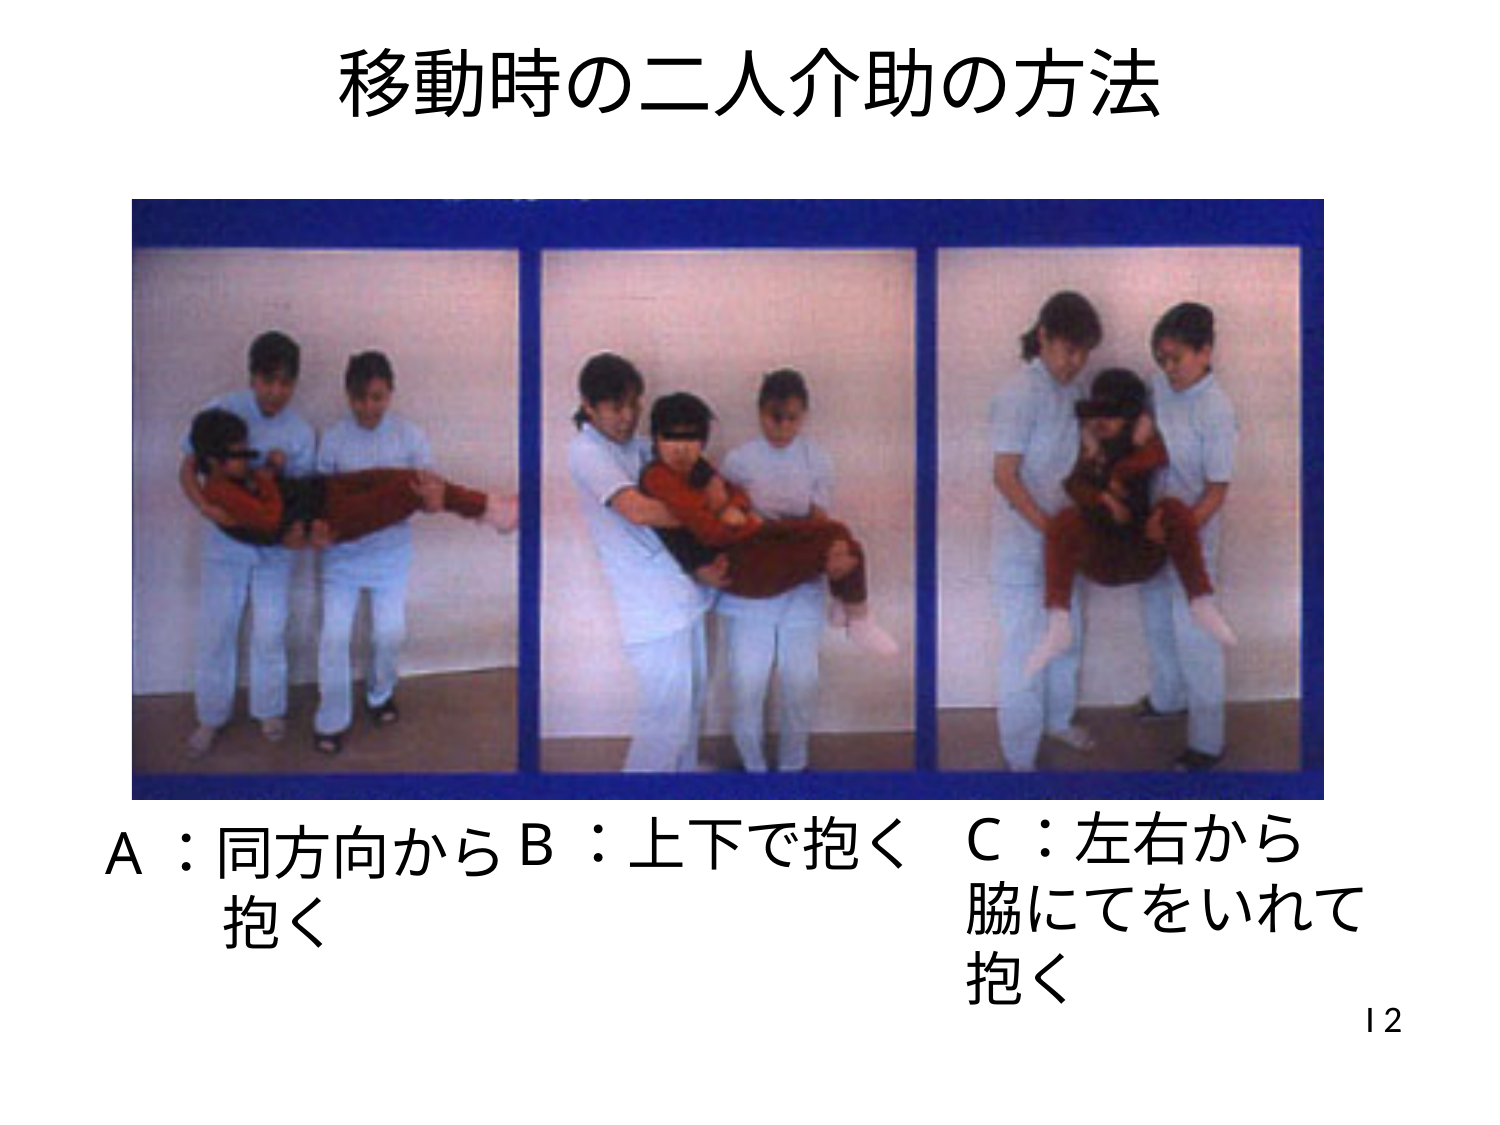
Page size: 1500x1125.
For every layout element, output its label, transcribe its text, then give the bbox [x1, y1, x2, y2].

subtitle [131, 199, 1324, 800]
text_box A：同方向から 抱く [91, 808, 522, 964]
title 移動時の二人介助の方法 [112, 24, 1388, 138]
text_box C：左右から 脇にてをいれて 抱く [950, 794, 1385, 1020]
text_box I 2 [1350, 987, 1435, 1093]
text_box B：上下で抱く [503, 800, 934, 885]
